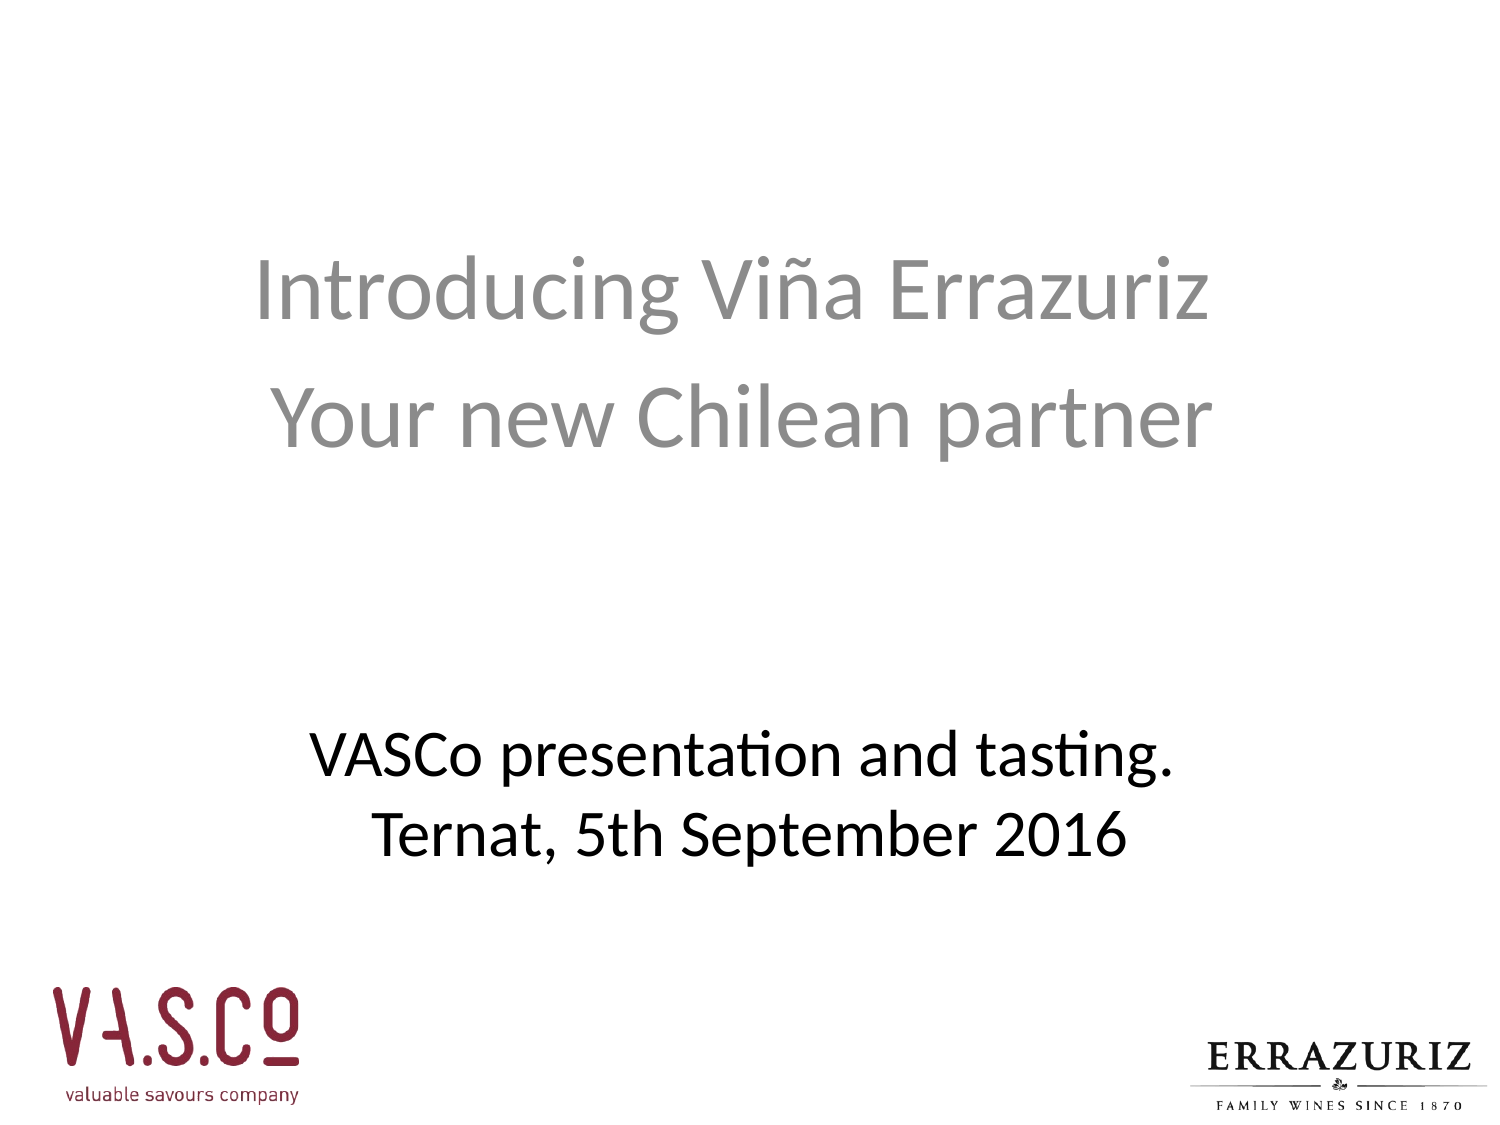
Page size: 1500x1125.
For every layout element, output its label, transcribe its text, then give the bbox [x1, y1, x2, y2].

picture [1174, 1026, 1500, 1125]
picture [52, 987, 299, 1106]
subtitle Introducing Viña Errazuriz Your new Chilean partner [218, 219, 1269, 459]
title VASCo presentation and tasting. Ternat, 5th September 2016 [112, 668, 1388, 910]
